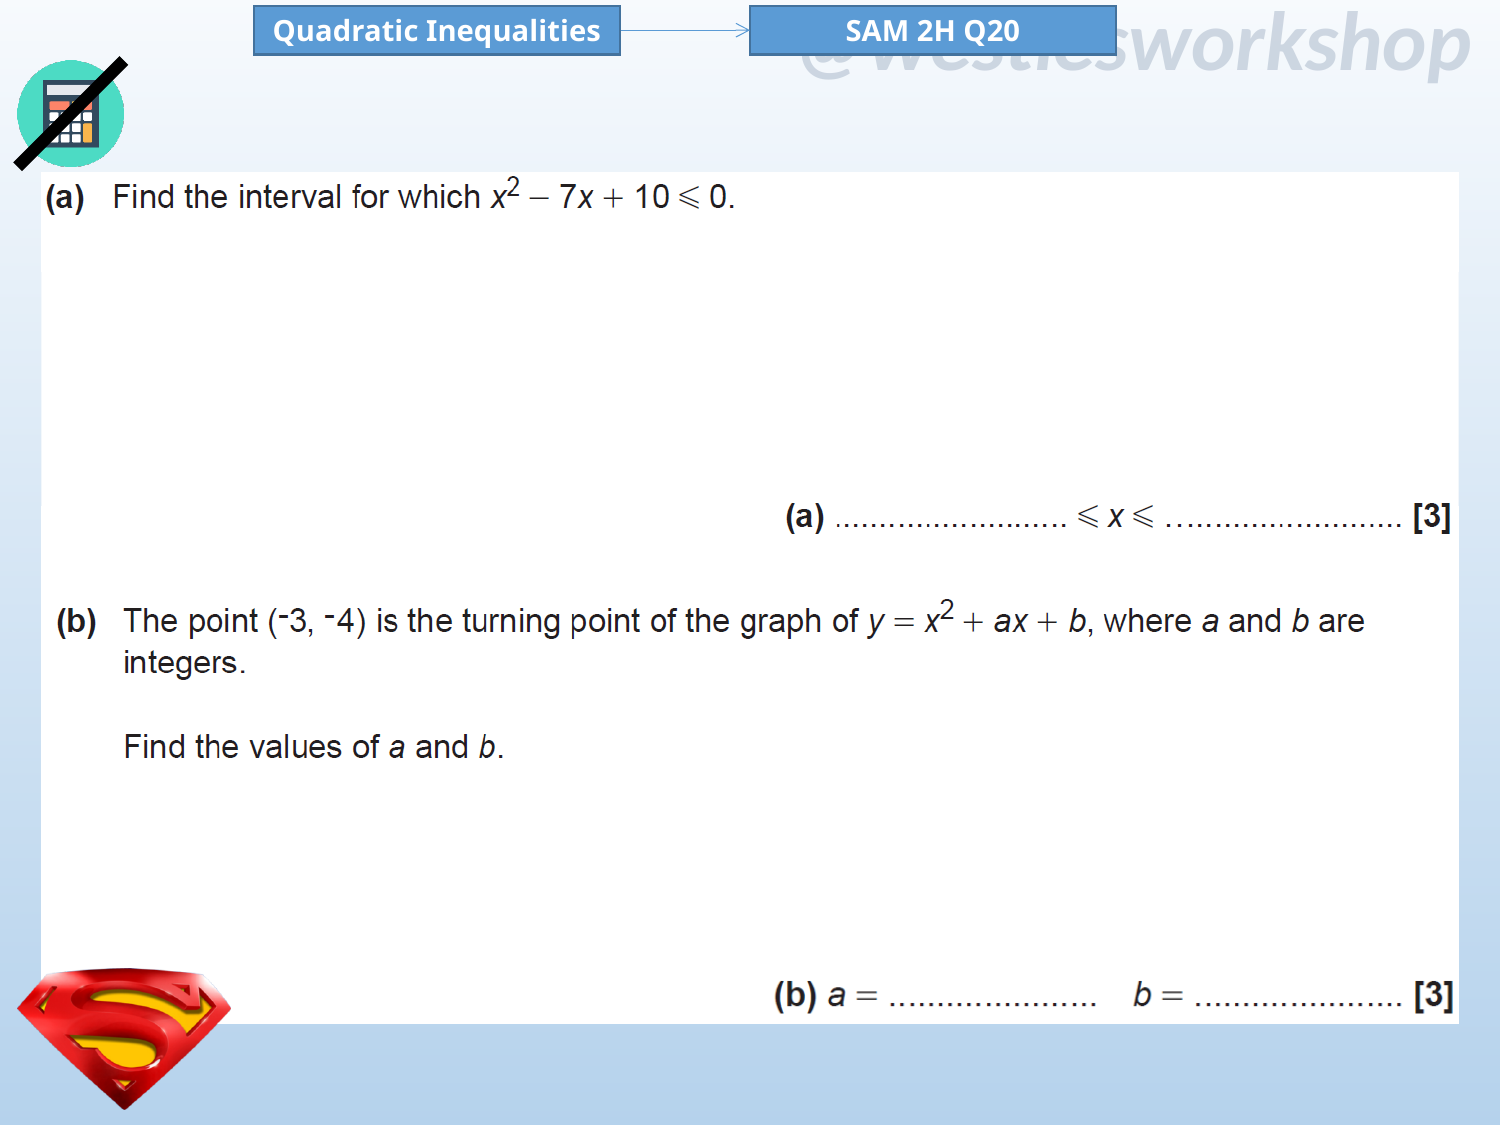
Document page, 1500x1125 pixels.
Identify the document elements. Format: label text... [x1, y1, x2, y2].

text_box Quadratic Inequalities [253, 5, 621, 56]
picture [17, 172, 1459, 1110]
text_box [17, 60, 124, 167]
text_box SAM 2H Q20 [749, 5, 1117, 56]
